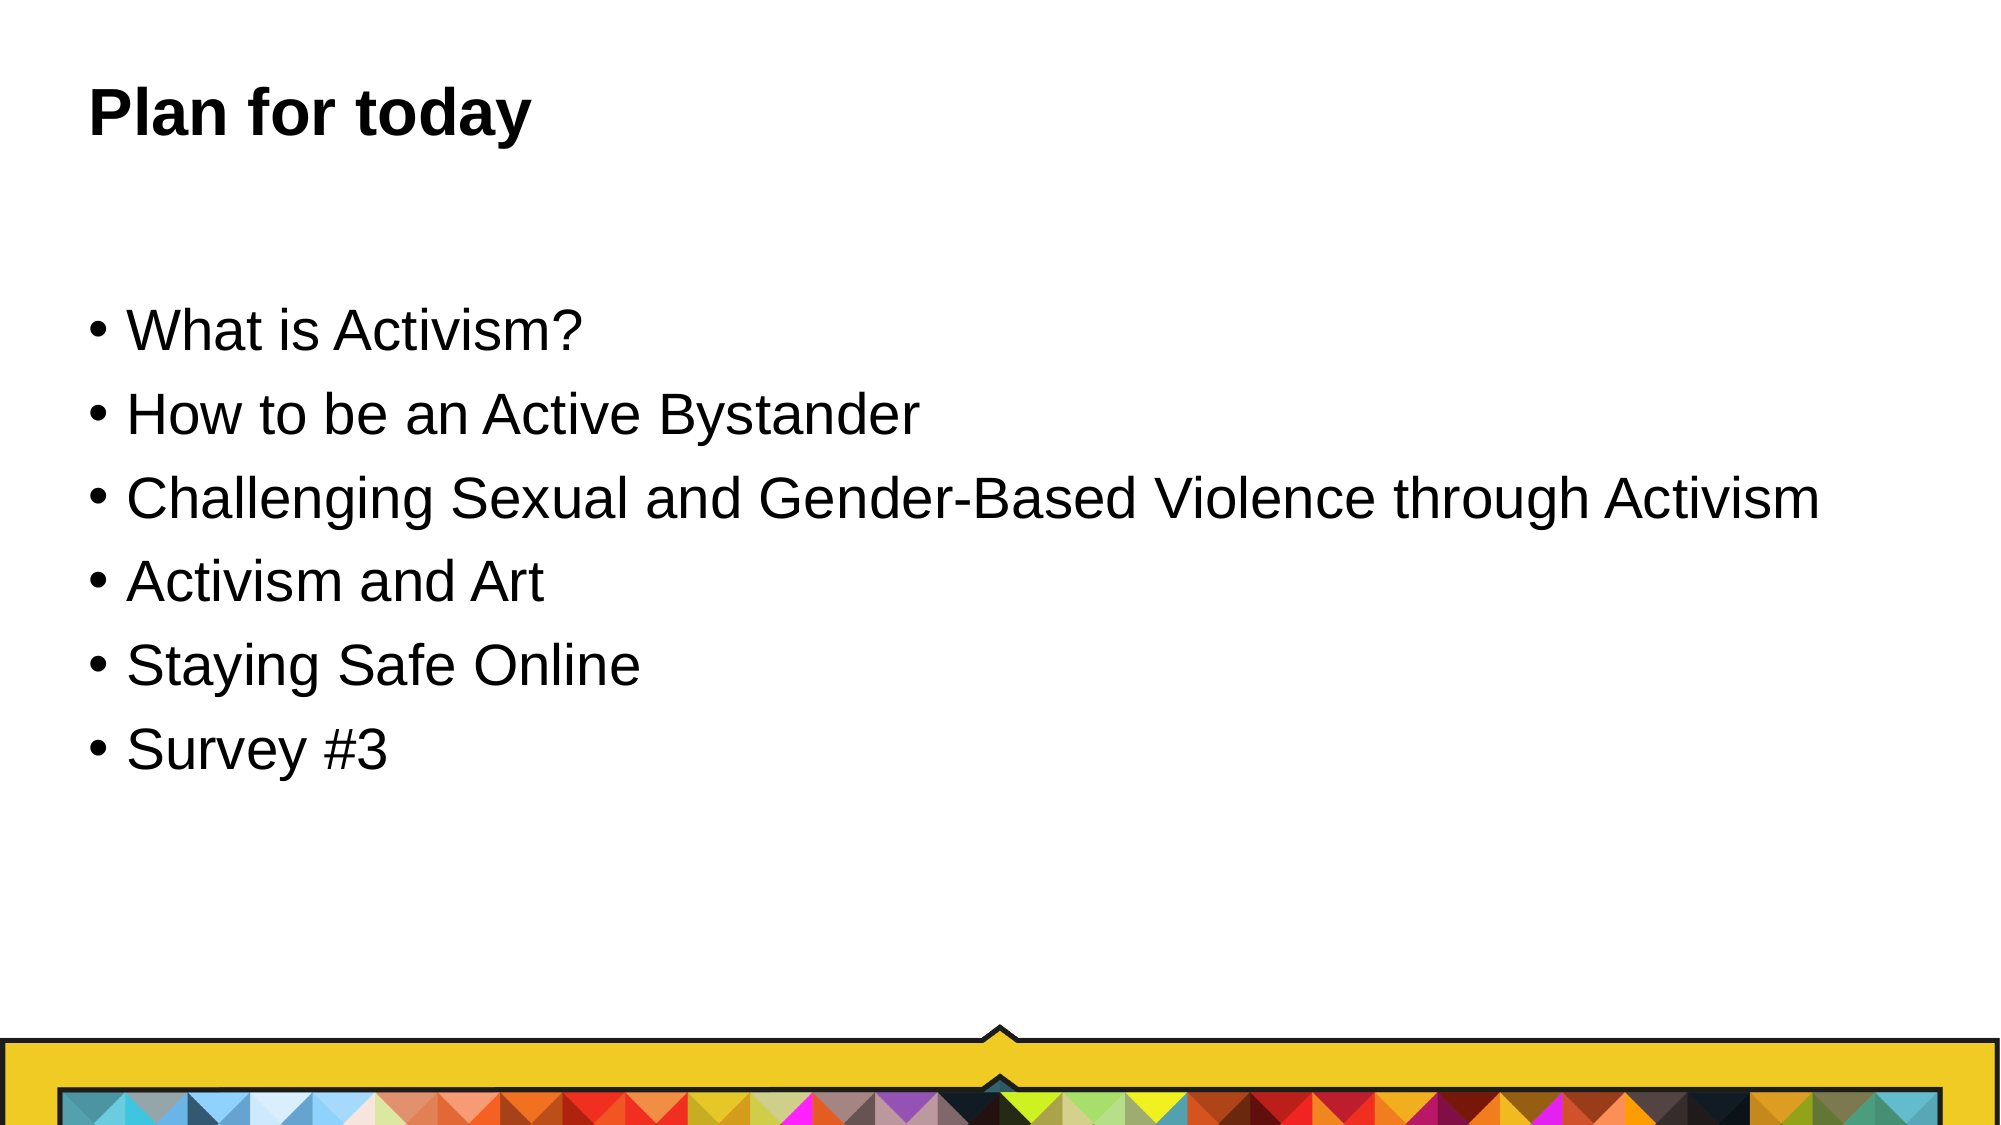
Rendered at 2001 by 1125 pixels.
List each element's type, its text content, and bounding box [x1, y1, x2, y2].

title Plan for today [74, 59, 1926, 168]
picture [0, 968, 2000, 1125]
list What is Activism? How to be an Active Bystander Challenging Sexual and Gender-Based Violence through Activism Activism and Art Staying Safe Online Survey #3 [74, 201, 1926, 969]
